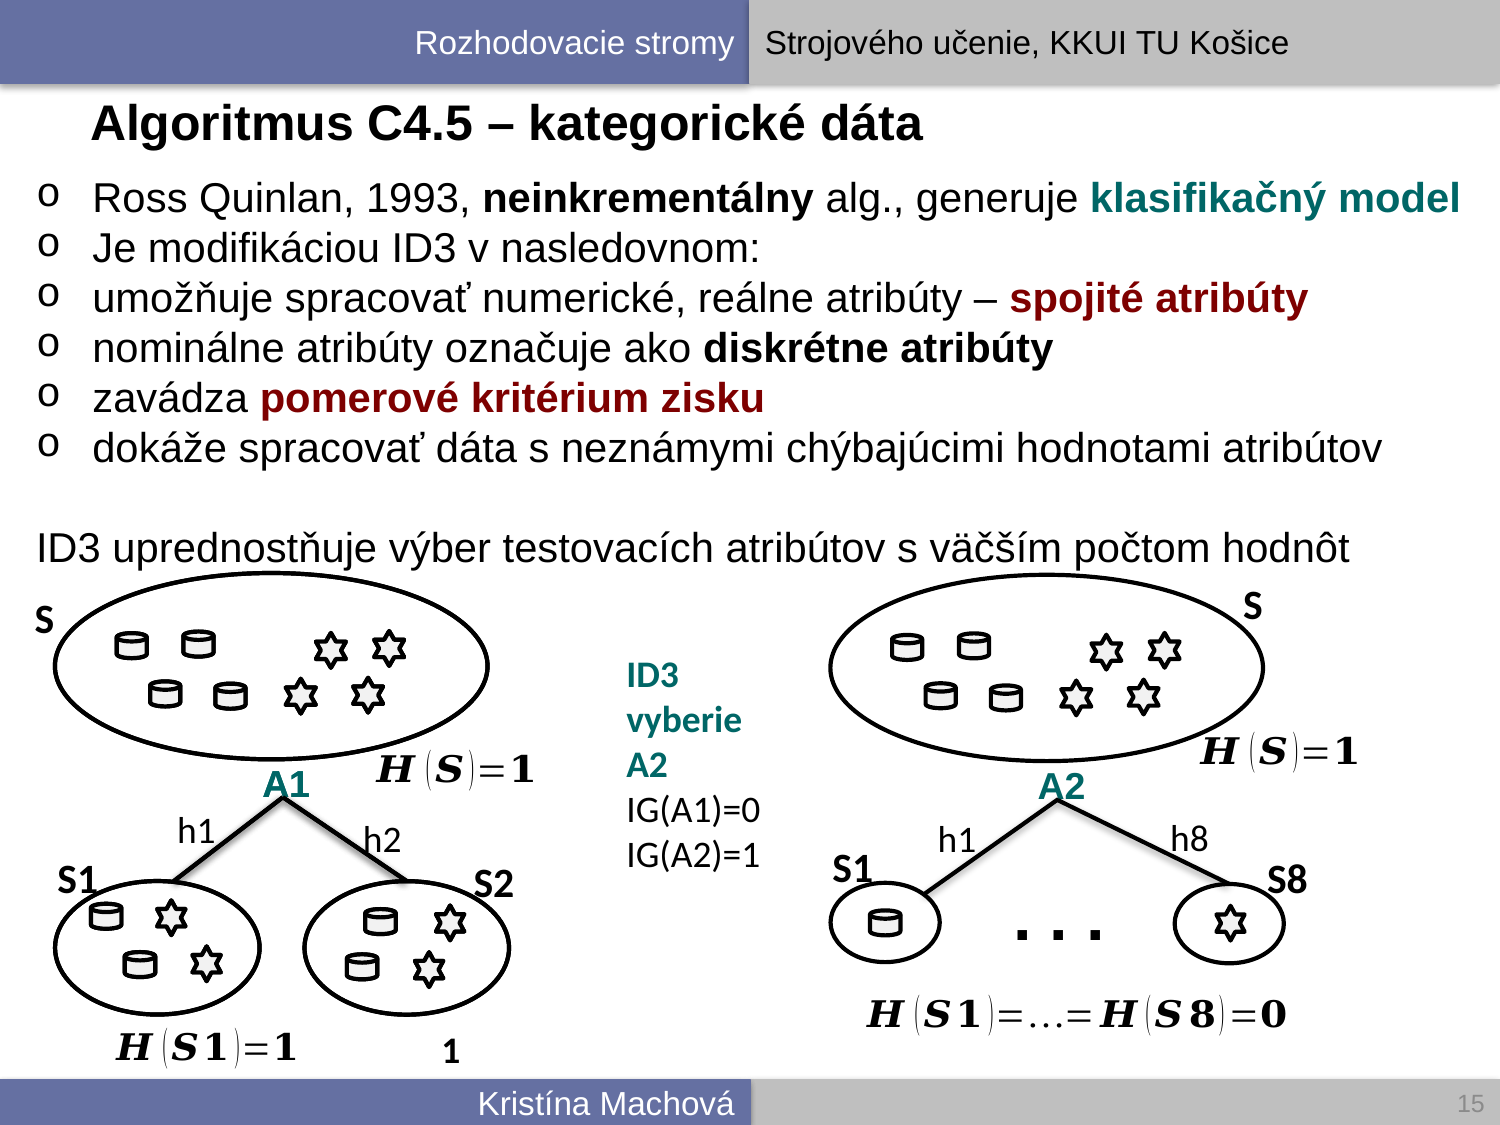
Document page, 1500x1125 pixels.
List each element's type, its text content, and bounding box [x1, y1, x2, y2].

slide_number 15 [987, 1079, 1500, 1125]
title Algoritmus C4.5 – kategorické dáta [75, 83, 1425, 159]
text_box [54, 572, 510, 1015]
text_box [22, 572, 552, 1072]
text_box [161, 569, 1341, 1040]
list Ross Quinlan, 1993, neinkrementálny alg., generuje klasifikačný model Je modifikáciou ID3 v nasledovnom: umožňuje spracovať numerické, reálne atribúty – spojité atribúty nominálne atribúty označuje ako diskrétne atribúty zavádza pomerové kritérium zisku dokáže spracovať dáta s neznámymi chýbajúcimi hodnotami atribútov ID3 uprednostňuje výber testovacích atribútov s väčším počtom hodnôt [21, 162, 1500, 1042]
